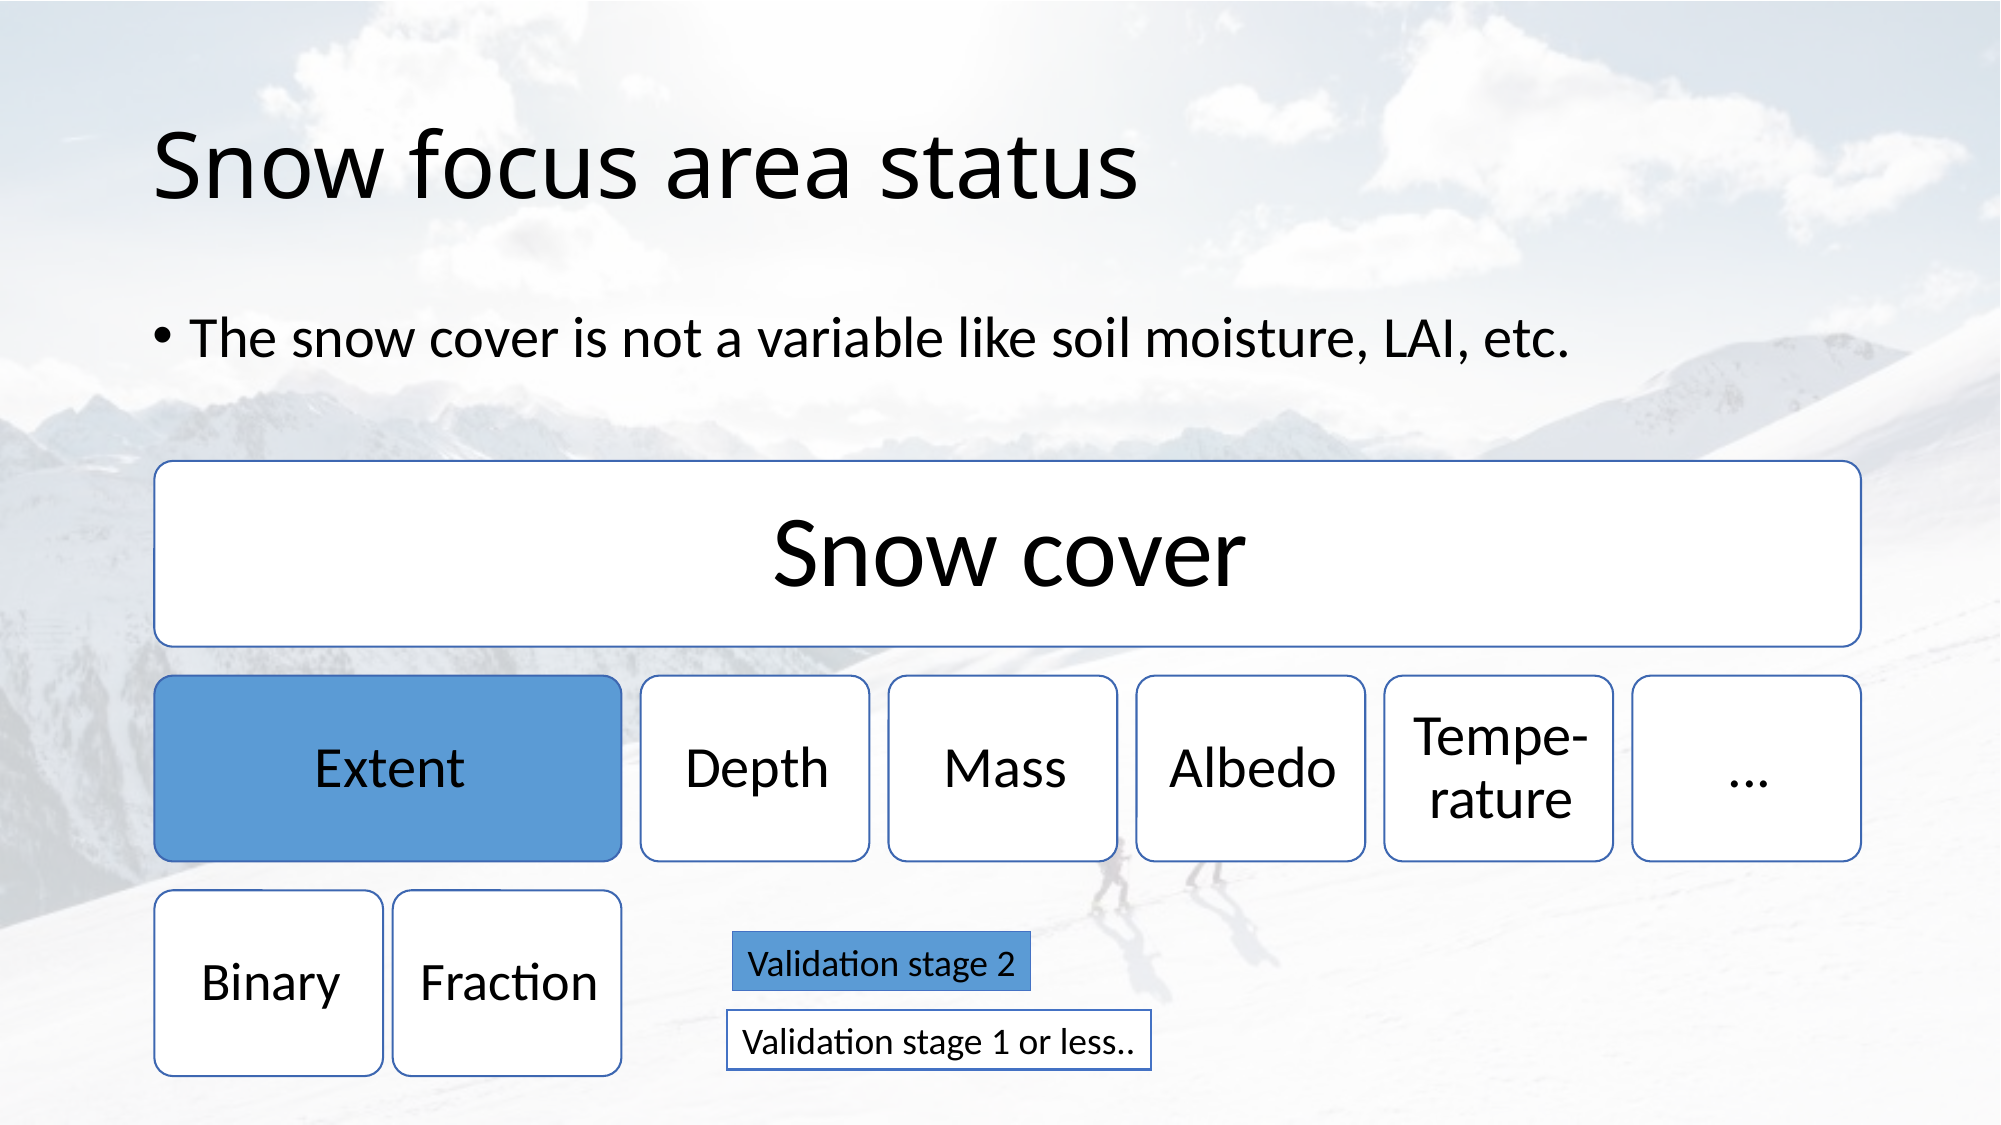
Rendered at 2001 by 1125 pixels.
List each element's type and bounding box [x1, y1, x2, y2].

picture [0, 1, 2000, 1125]
text_box [152, 460, 1863, 1077]
